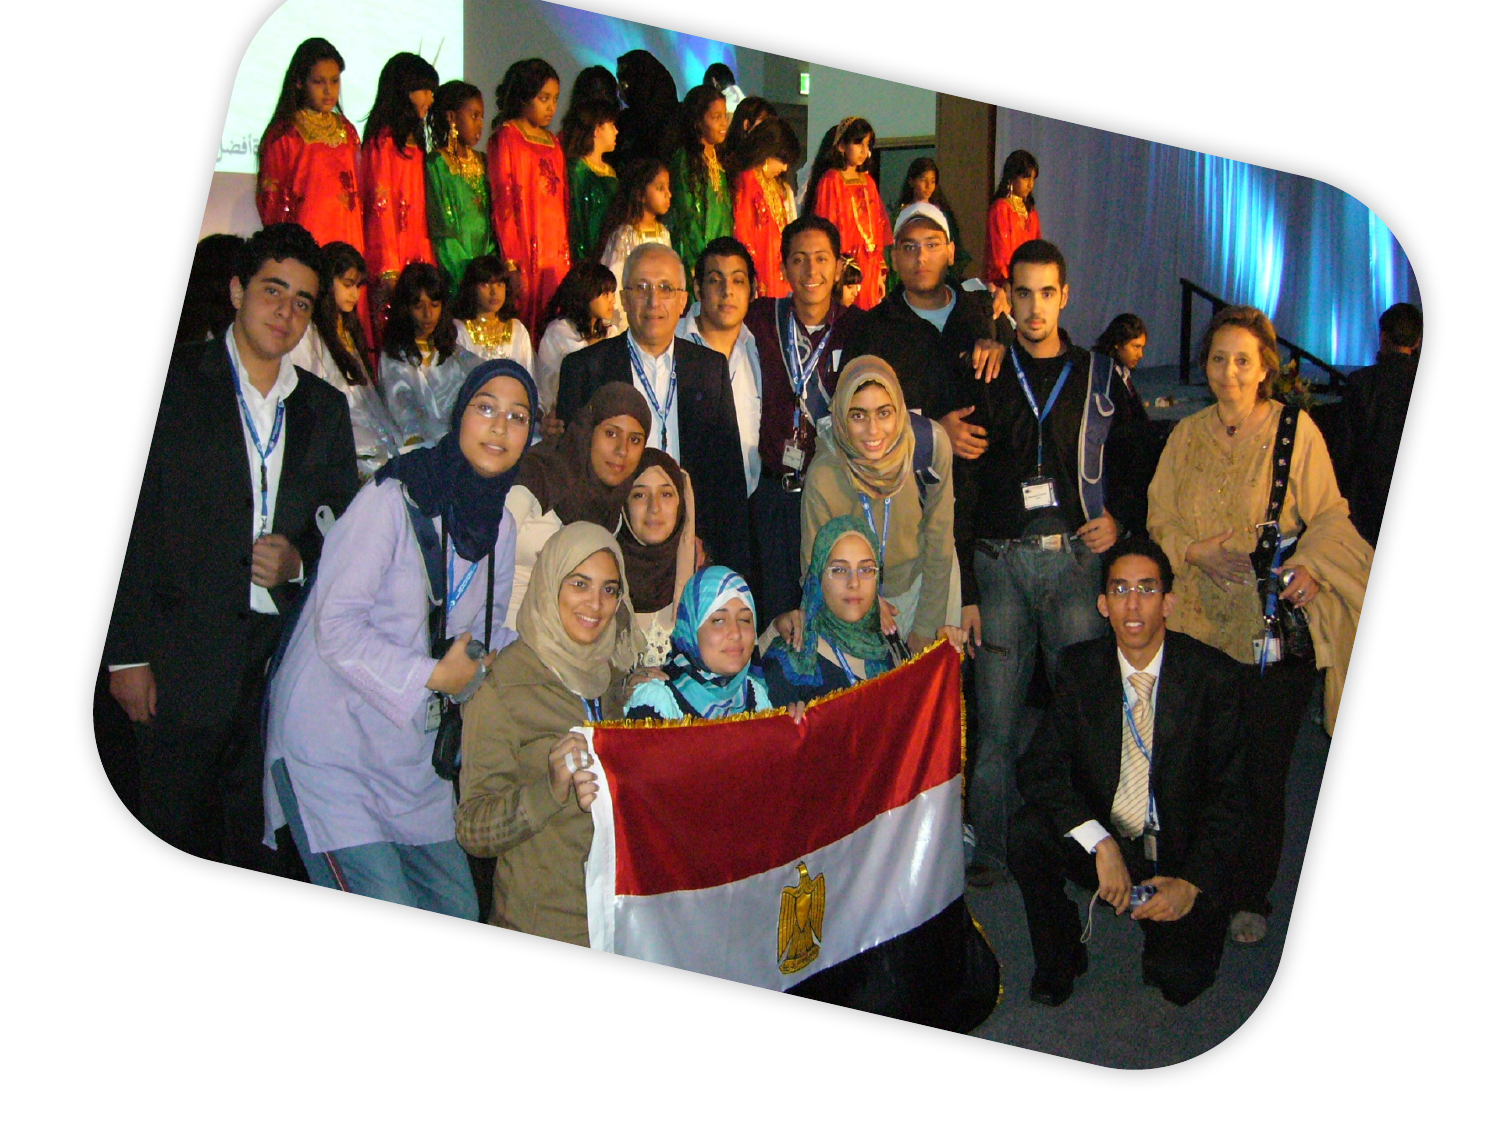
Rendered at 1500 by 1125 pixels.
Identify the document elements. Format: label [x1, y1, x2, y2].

picture [93, 453, 149, 831]
list [149, 62, 1367, 976]
picture [1367, 206, 1424, 587]
picture [710, 976, 1275, 1070]
picture [241, 0, 809, 62]
